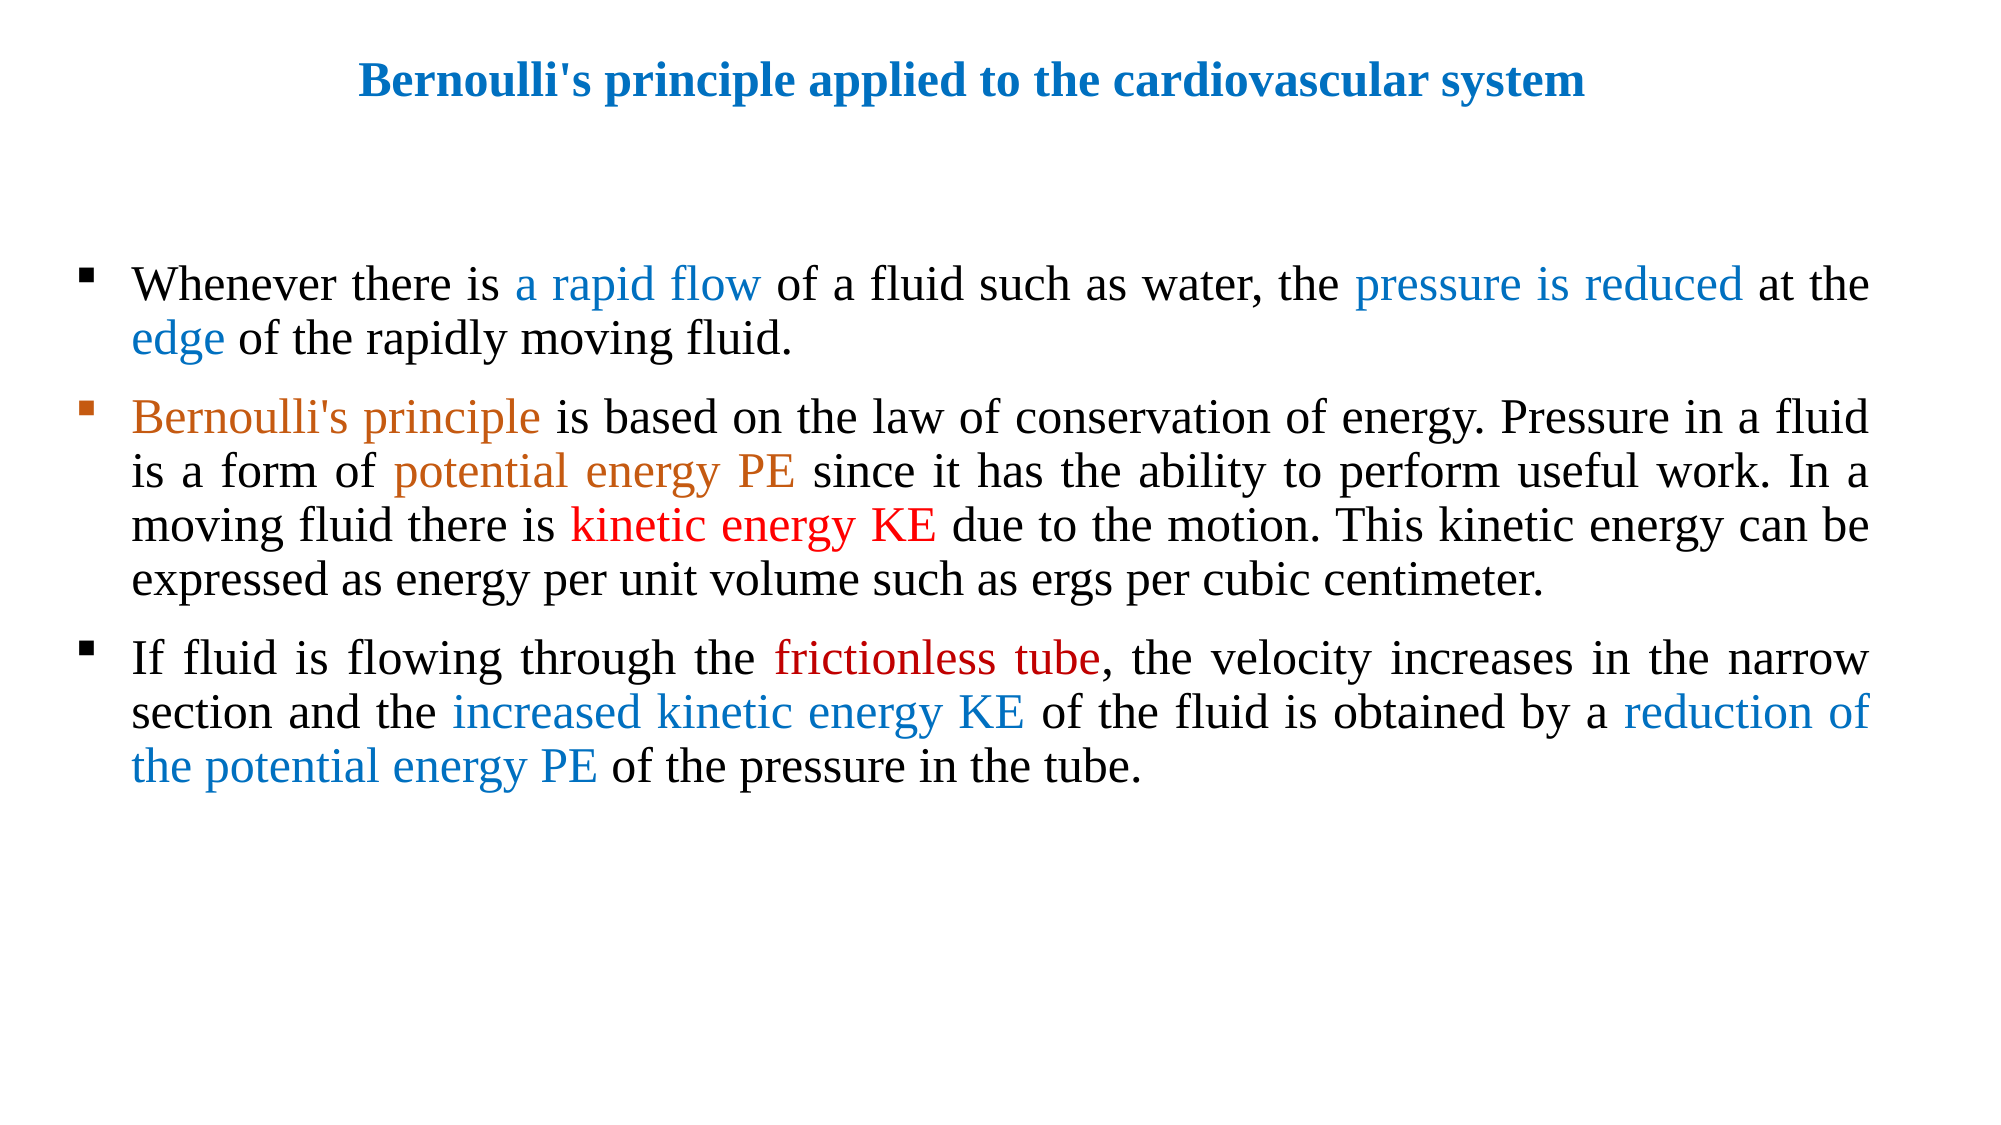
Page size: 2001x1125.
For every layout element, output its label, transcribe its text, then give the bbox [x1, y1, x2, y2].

text_box Bernoulli's principle applied to the cardiovascular system Whenever there is a rapid flow of a fluid such as water, the pressure is reduced at the edge of the rapidly moving fluid. Bernoulli's principle is based on the law of conservation of energy. Pressure in a fluid is a form of potential energy PE since it has the ability to perform useful work. In a moving fluid there is kinetic energy KE due to the motion. This kinetic energy can be expressed as energy per unit volume such as ergs per cubic centimeter. If fluid is flowing through the frictionless tube, the velocity increases in the narrow section and the increased kinetic energy KE of the fluid is obtained by a reduction of the potential energy PE of the pressure in the tube. [59, 46, 1886, 1005]
